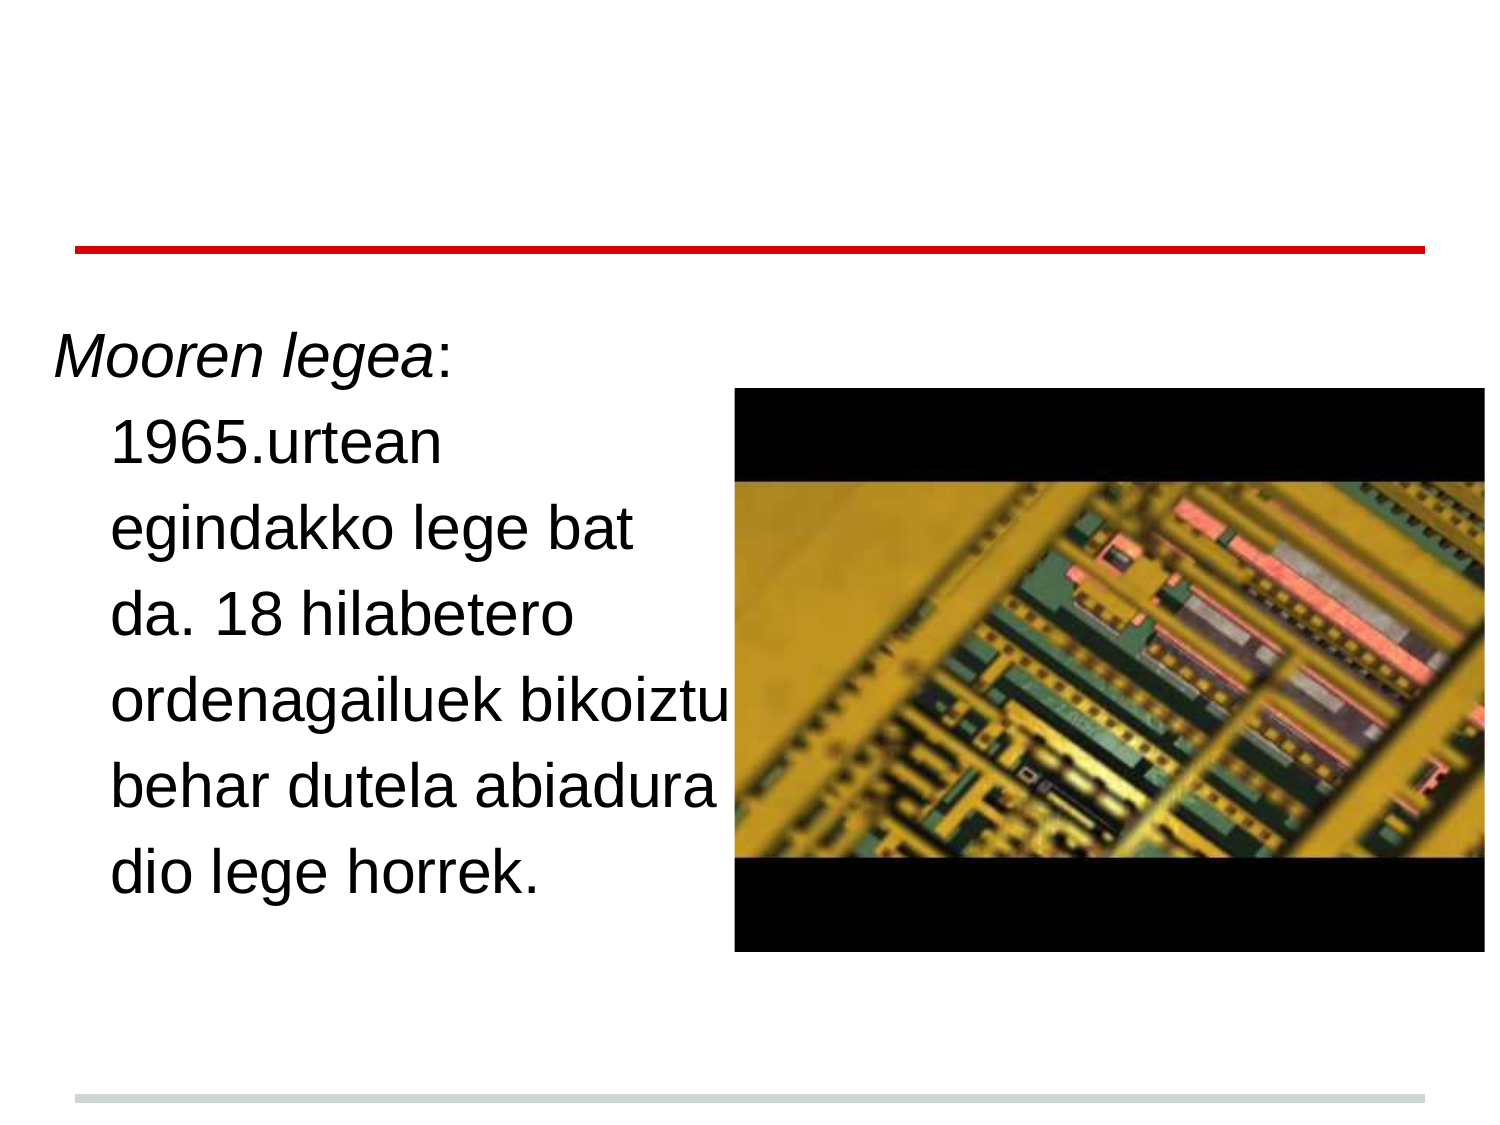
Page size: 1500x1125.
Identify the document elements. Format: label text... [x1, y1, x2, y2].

list Mooren legea: 1965.urtean egindakko lege bat da. 18 hilabetero ordenagailuek bikoiztu behar dutela abiadura dio lege horrek. [38, 288, 752, 1104]
text_box [734, 388, 1485, 952]
